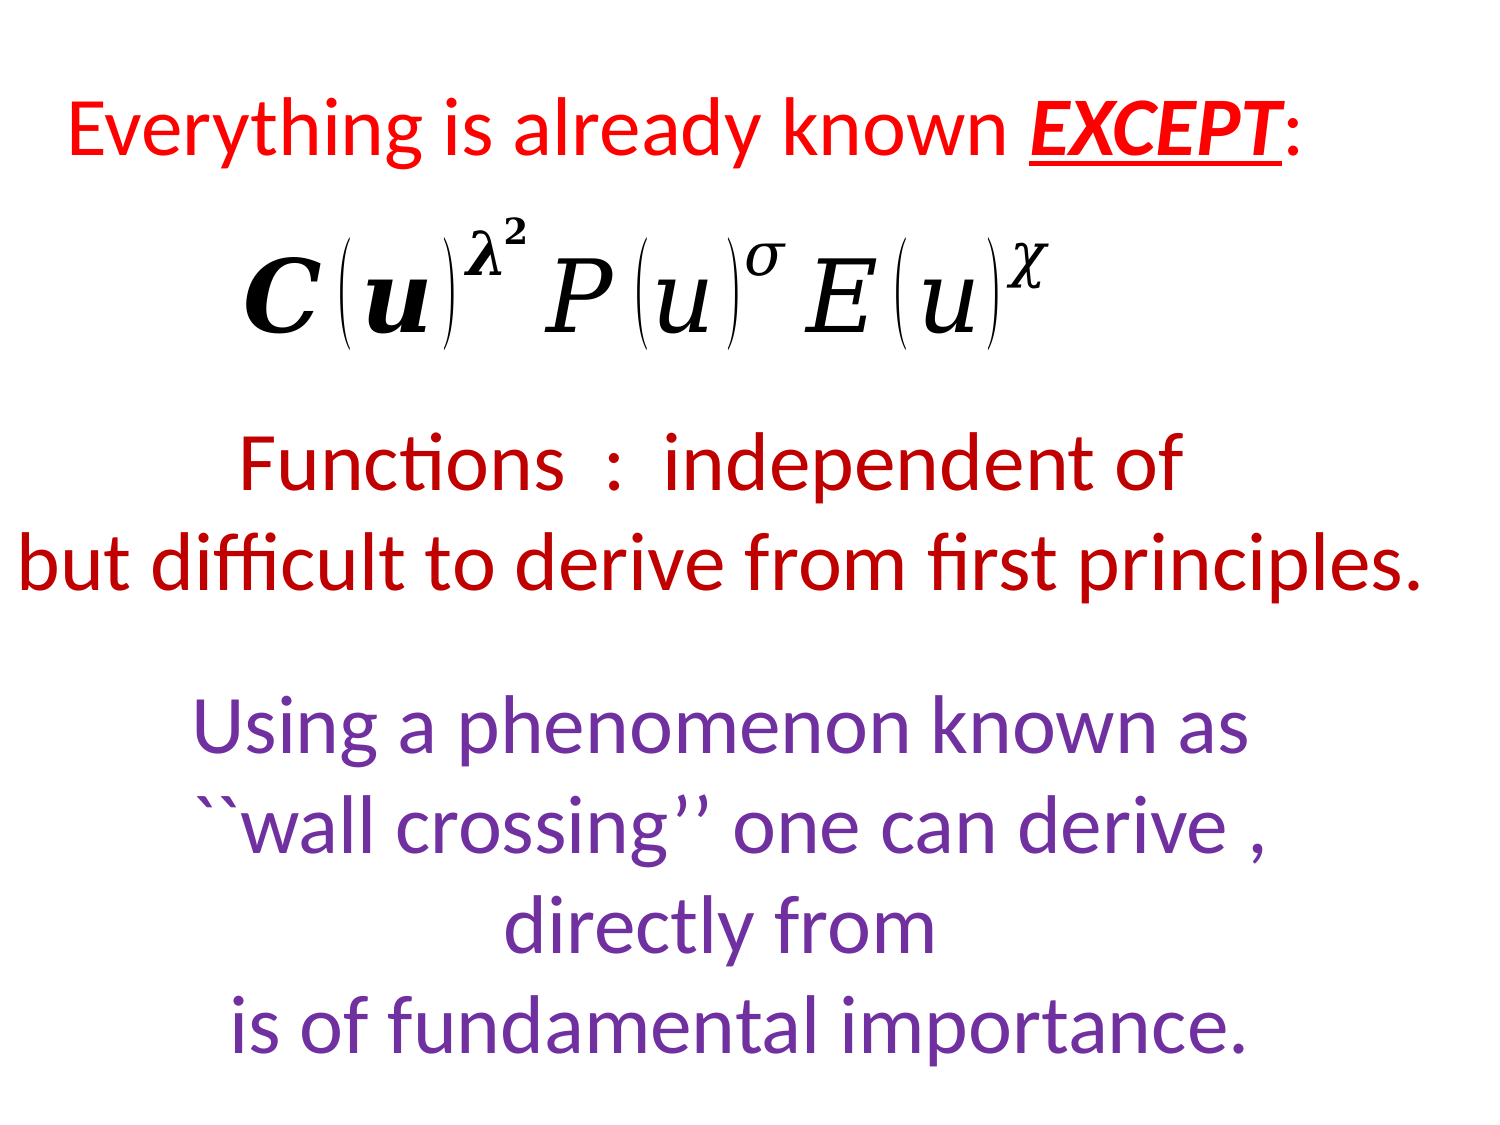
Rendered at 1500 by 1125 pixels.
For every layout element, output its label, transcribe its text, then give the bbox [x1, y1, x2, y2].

text_box Everything is already known EXCEPT: [0, 64, 1420, 179]
